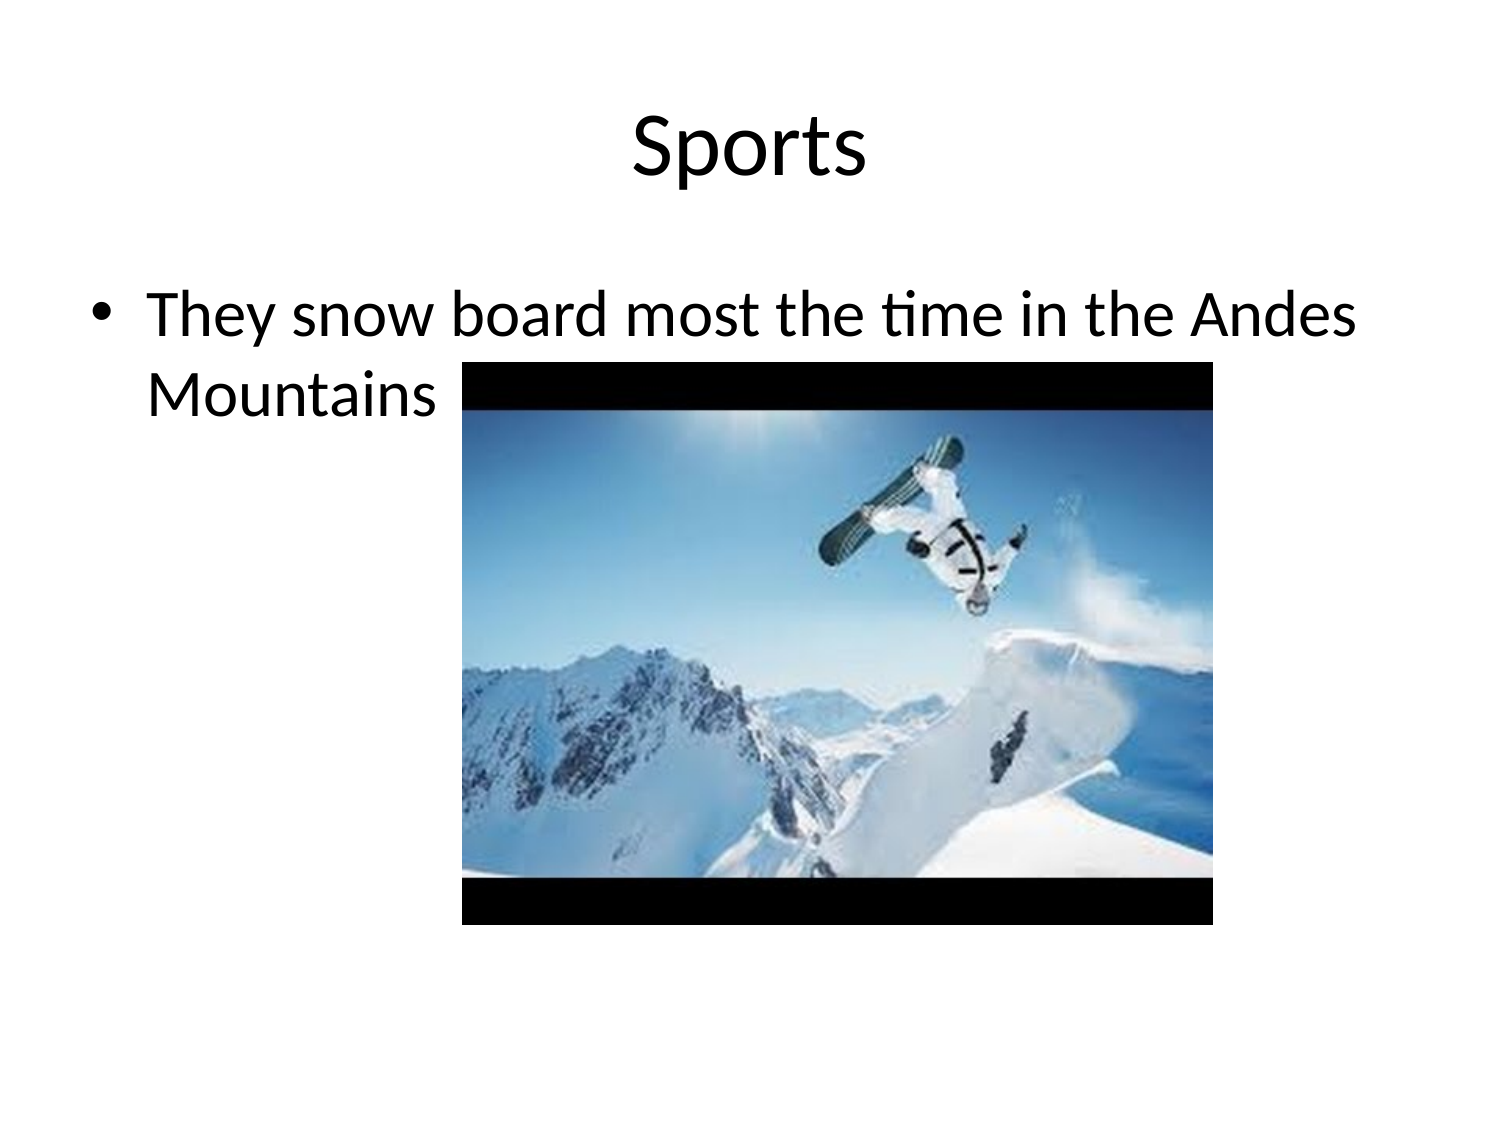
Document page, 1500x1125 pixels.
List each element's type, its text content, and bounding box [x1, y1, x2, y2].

title Sports [75, 45, 1425, 233]
picture [462, 362, 1213, 926]
list They snow board most the time in the Andes Mountains [75, 262, 1425, 1005]
